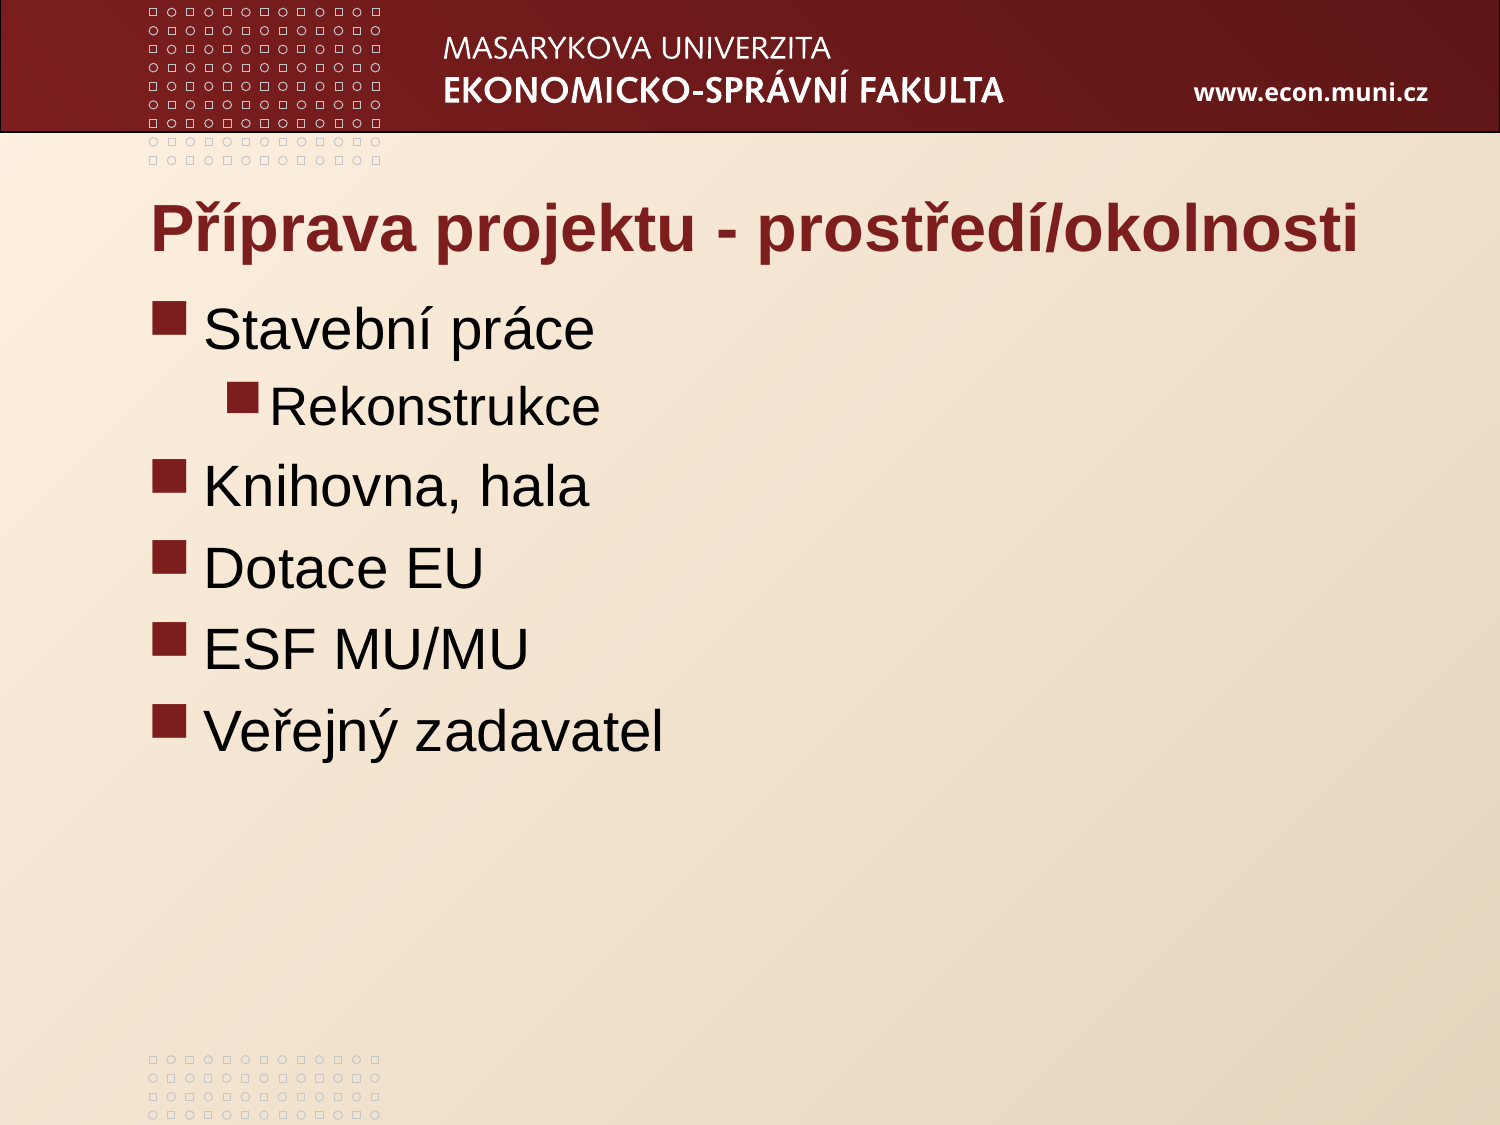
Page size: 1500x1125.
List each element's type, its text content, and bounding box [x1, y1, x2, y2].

list Stavební práce Rekonstrukce Knihovna, hala Dotace EU ESF MU/MU Veřejný zadavatel [147, 290, 1423, 1006]
title Příprava projektu - prostředí/okolnosti [149, 184, 1426, 268]
